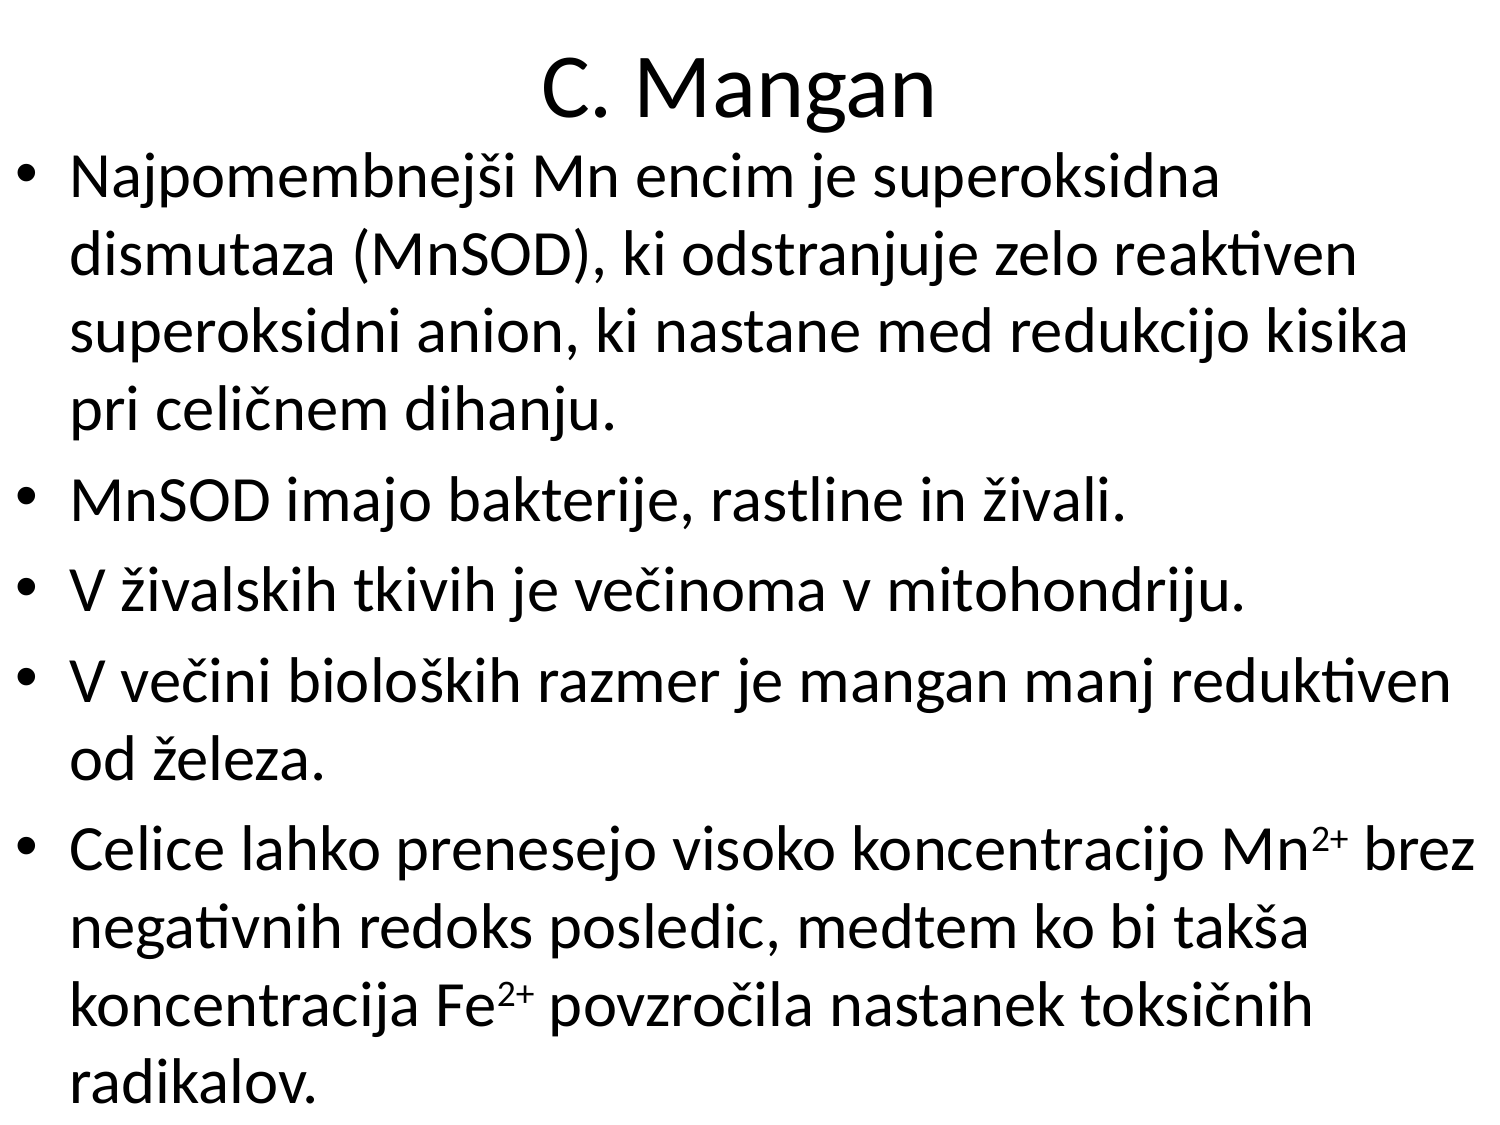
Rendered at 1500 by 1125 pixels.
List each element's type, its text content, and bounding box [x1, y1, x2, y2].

title C. Mangan [64, 0, 1415, 125]
list Najpomembnejši Mn encim je superoksidna dismutaza (MnSOD), ki odstranjuje zelo reaktiven superoksidni anion, ki nastane med redukcijo kisika pri celičnem dihanju. MnSOD imajo bakterije, rastline in živali. V živalskih tkivih je večinoma v mitohondriju. V večini bioloških razmer je mangan manj reduktiven od železa. Celice lahko prenesejo visoko koncentracijo Mn2+ brez negativnih redoks posledic, medtem ko bi takša koncentracija Fe2+ povzročila nastanek toksičnih radikalov. [0, 125, 1500, 1125]
